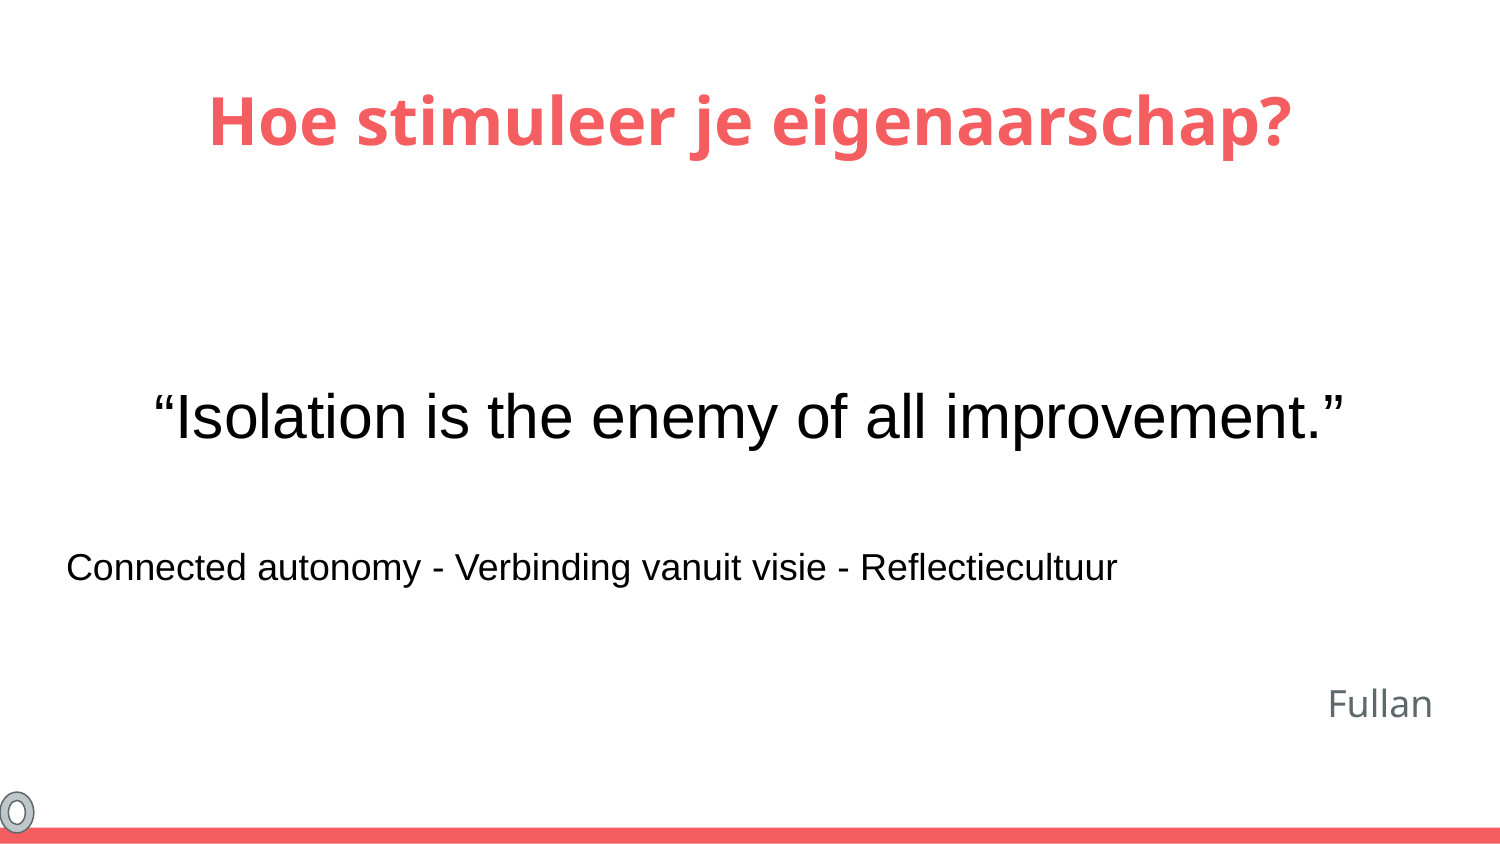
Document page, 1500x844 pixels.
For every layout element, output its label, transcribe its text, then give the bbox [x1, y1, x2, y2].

text_box [0, 792, 34, 833]
list “Isolation is the enemy of all improvement.” Connected autonomy - Verbinding vanuit visie - Reflectiecultuur Fullan [51, 189, 1449, 750]
title Hoe stimuleer je eigenaarschap? [51, 64, 1449, 167]
